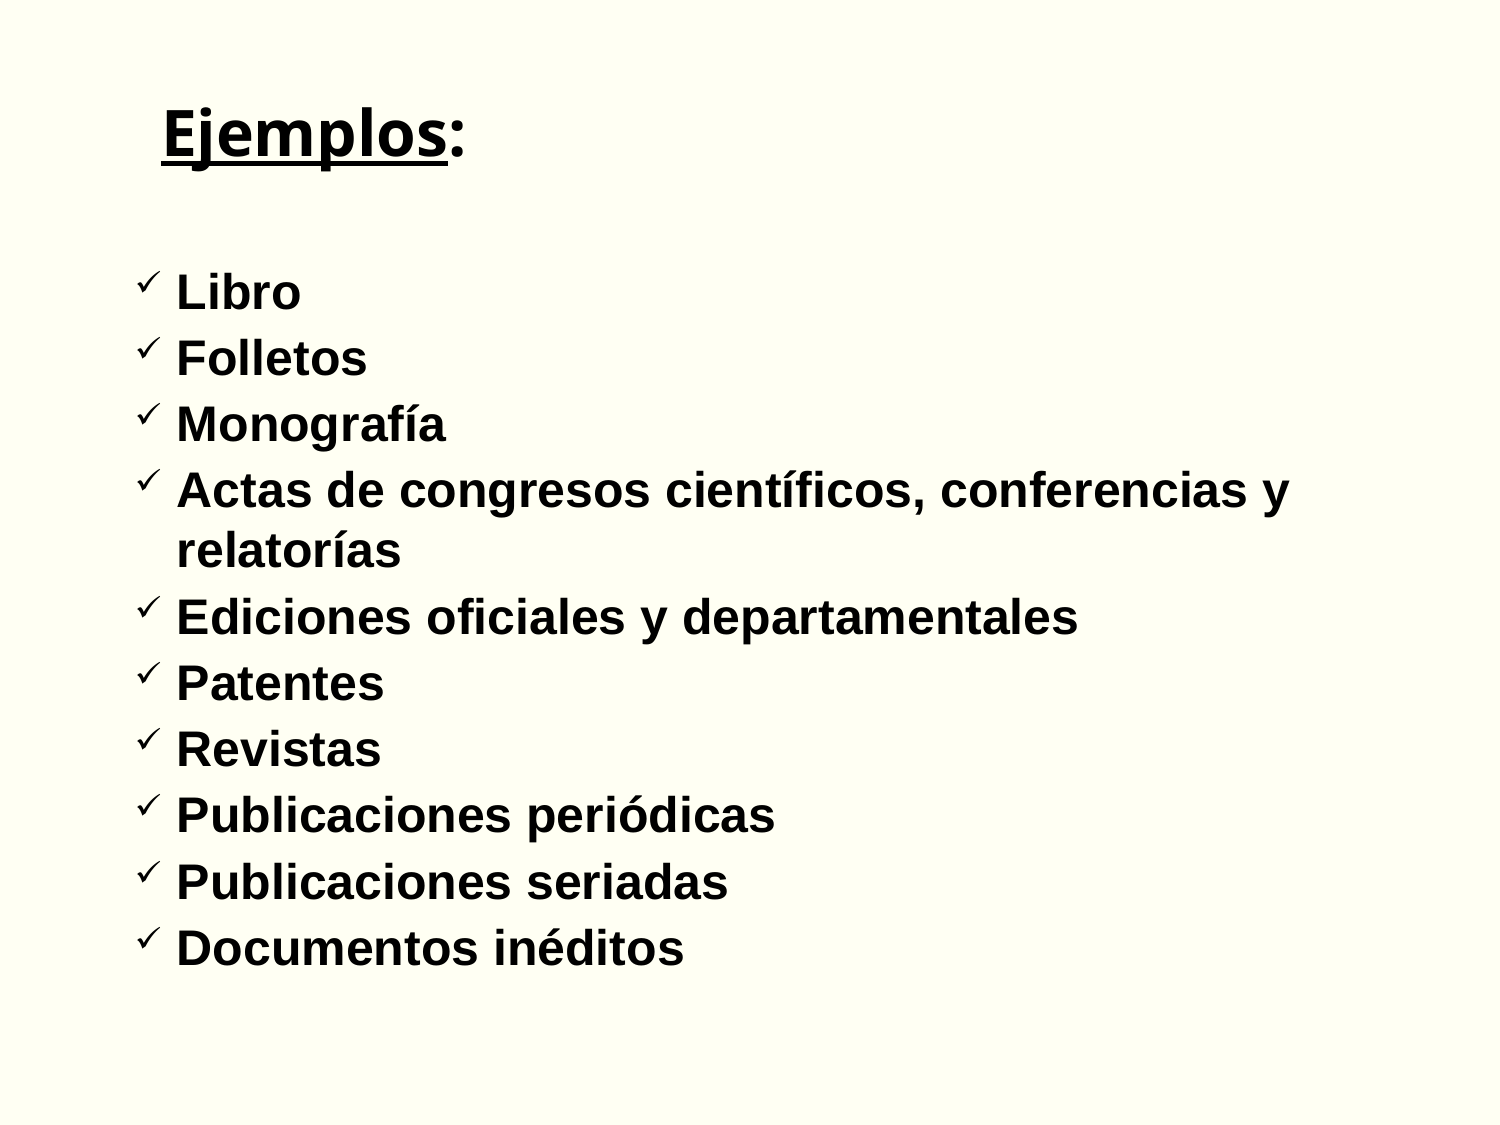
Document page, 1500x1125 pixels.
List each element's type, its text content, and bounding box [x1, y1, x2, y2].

text_box Libro Folletos Monografía Actas de congresos científicos, conferencias y relatorías Ediciones oficiales y departamentales Patentes Revistas Publicaciones periódicas Publicaciones seriadas Documentos inéditos [119, 251, 1359, 1049]
text_box Ejemplos: [146, 84, 482, 177]
